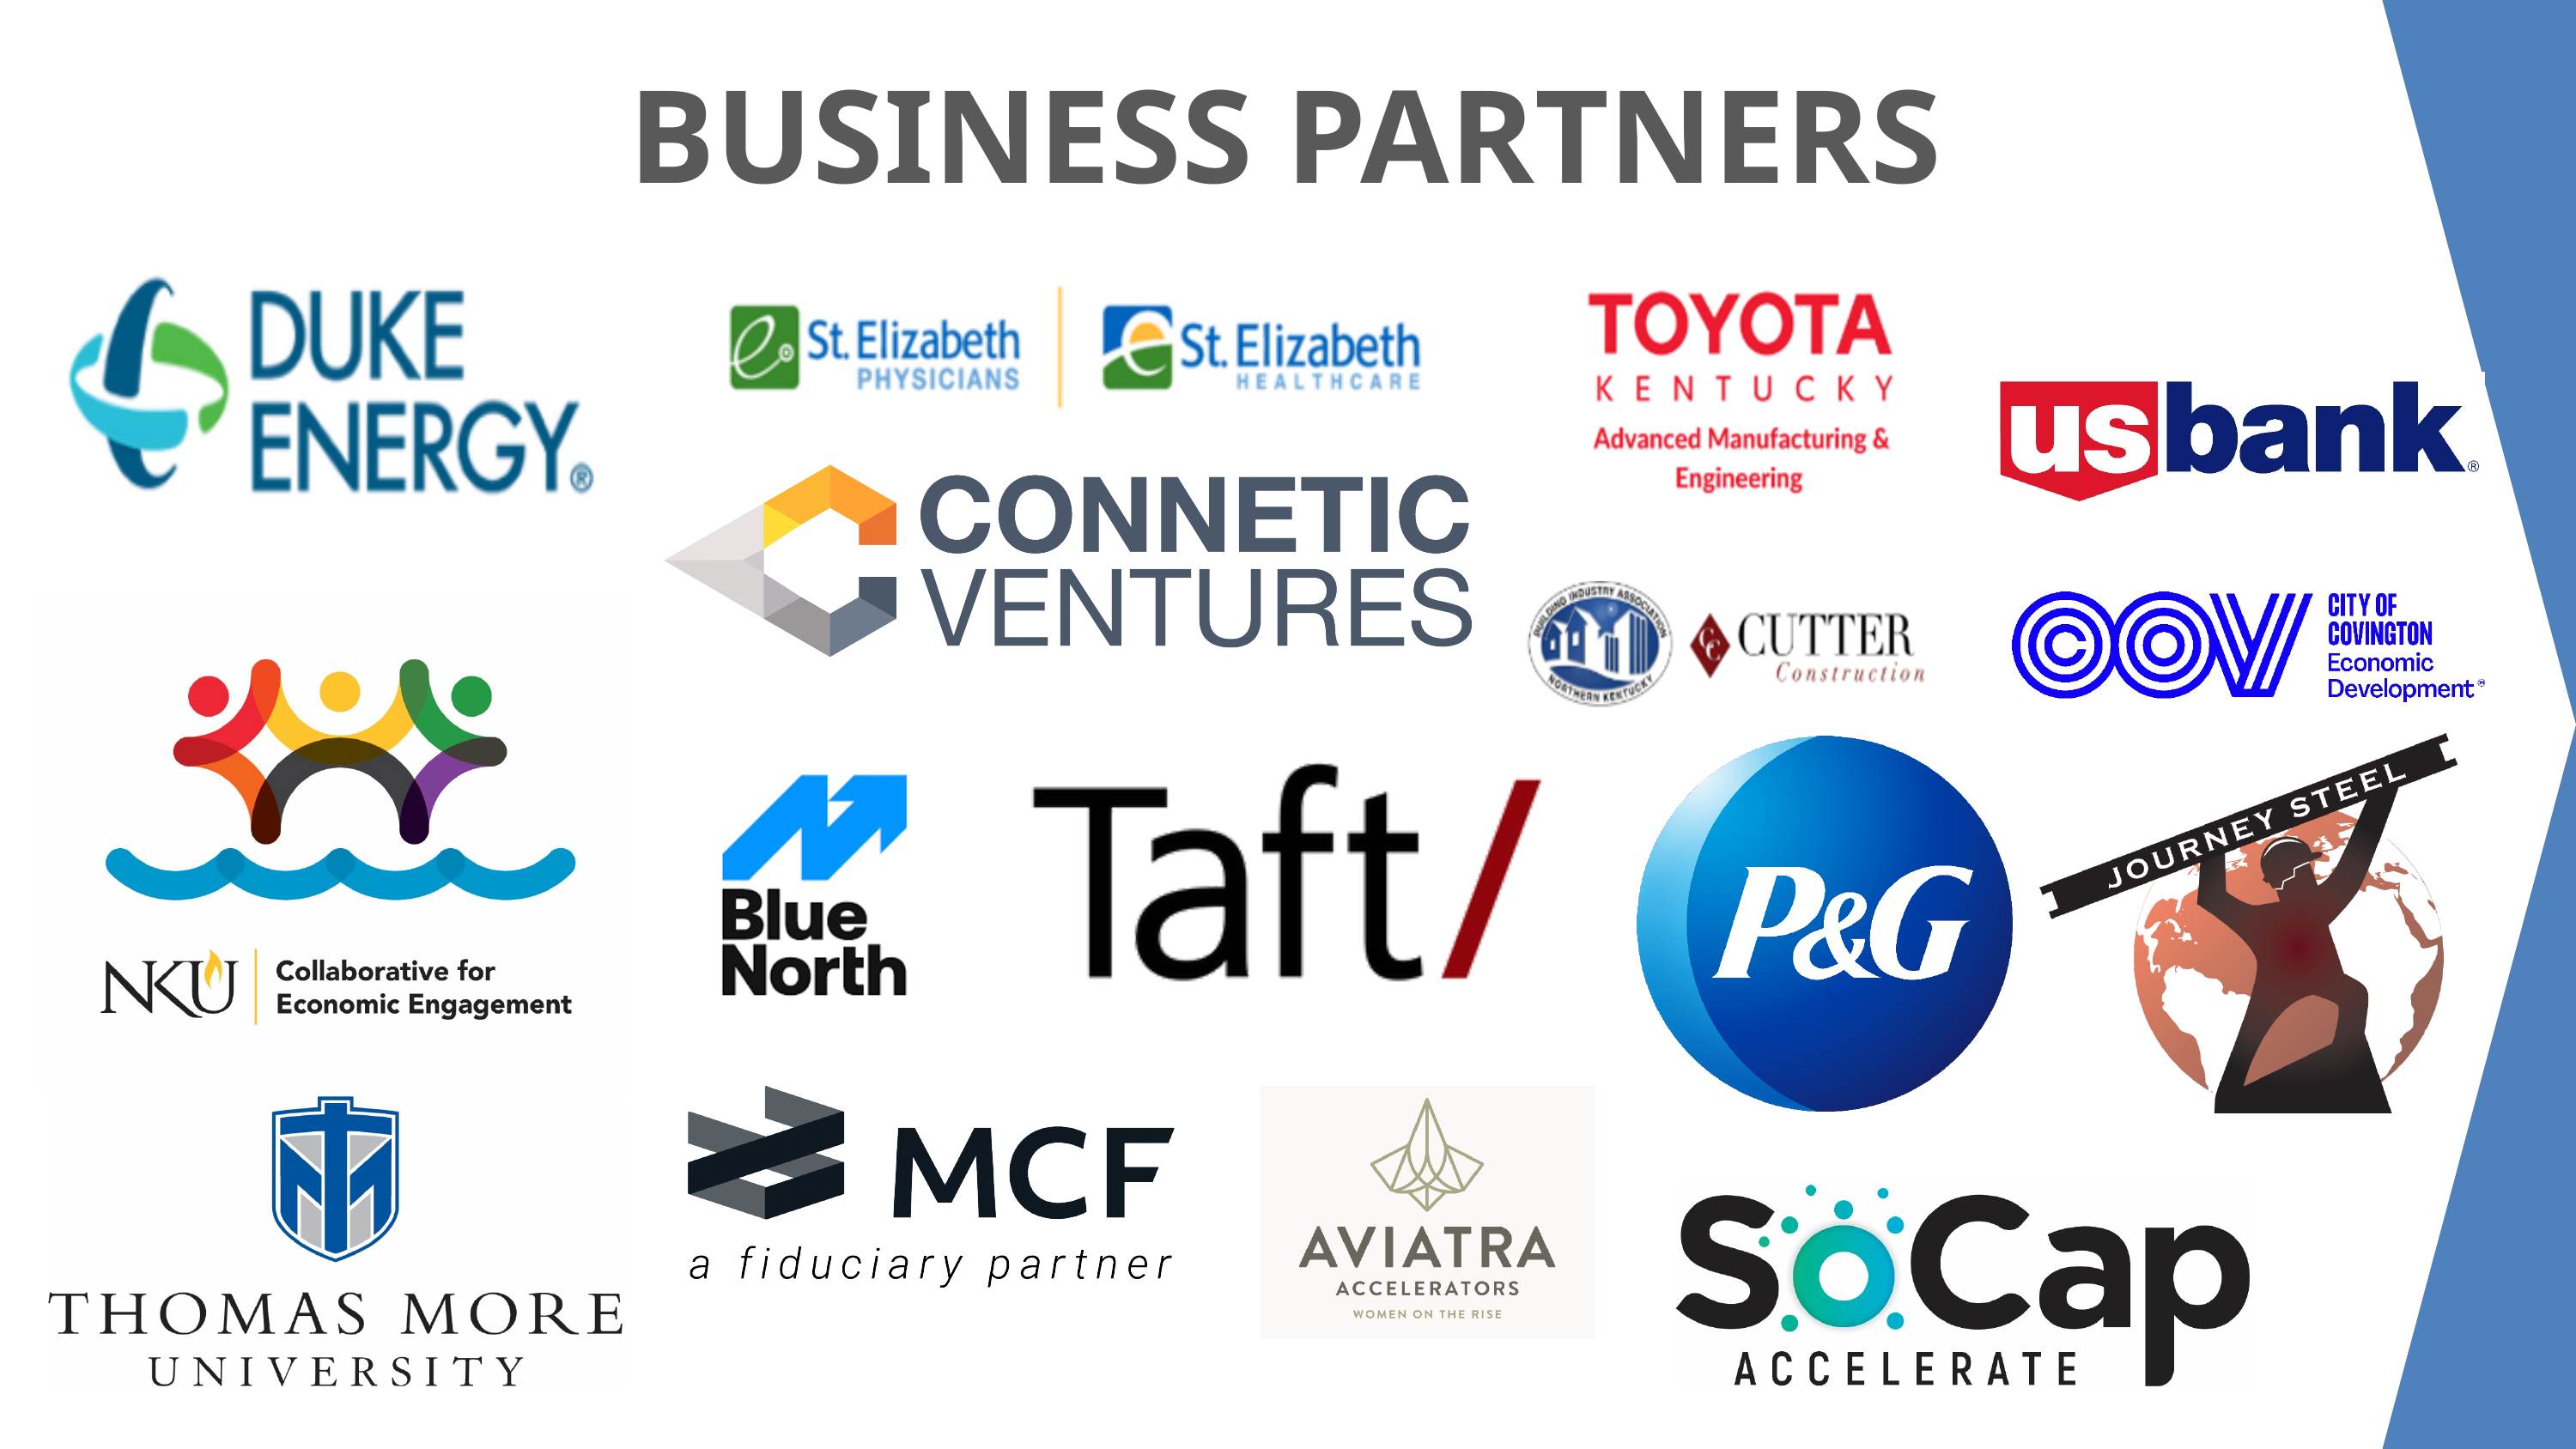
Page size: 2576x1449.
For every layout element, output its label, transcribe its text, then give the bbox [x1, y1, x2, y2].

picture [688, 1085, 1179, 1290]
picture [663, 464, 1473, 658]
title BUSINESS PARTNERS [198, 48, 2373, 210]
picture [688, 271, 1438, 428]
picture [1993, 372, 2485, 506]
picture [1018, 755, 1553, 987]
picture [49, 250, 622, 541]
picture [47, 1096, 623, 1387]
picture [1637, 736, 2013, 1112]
picture [39, 591, 632, 1088]
picture [1580, 286, 1915, 506]
picture [2012, 591, 2485, 702]
picture [663, 734, 966, 1037]
picture [1504, 581, 1936, 712]
picture [1675, 1185, 2251, 1387]
picture [2039, 733, 2458, 1114]
picture [1260, 1085, 1595, 1339]
